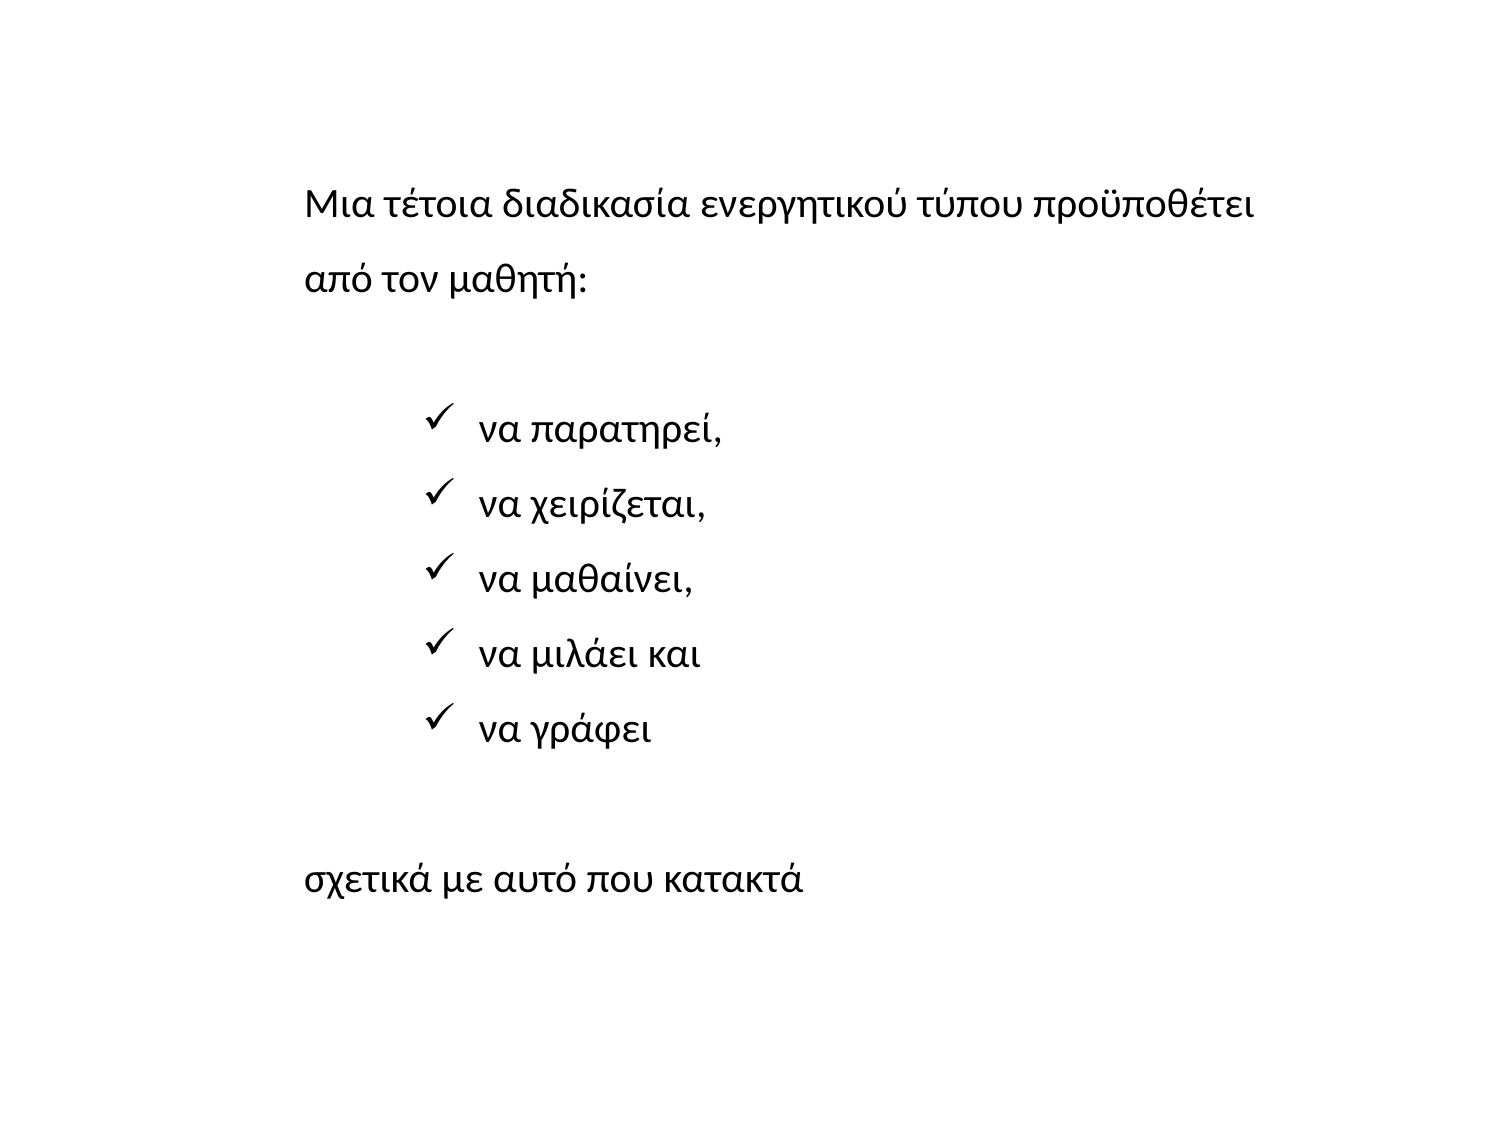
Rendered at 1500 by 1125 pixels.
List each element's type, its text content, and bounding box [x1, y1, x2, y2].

text_box Μια τέτοια διαδικασία ενεργητικού τύπου προϋποθέτει από τον μαθητή: να παρατηρεί, να χειρίζεται, να μαθαίνει, να μιλάει και να γράφει σχετικά με αυτό που κατακτά [289, 143, 1282, 999]
